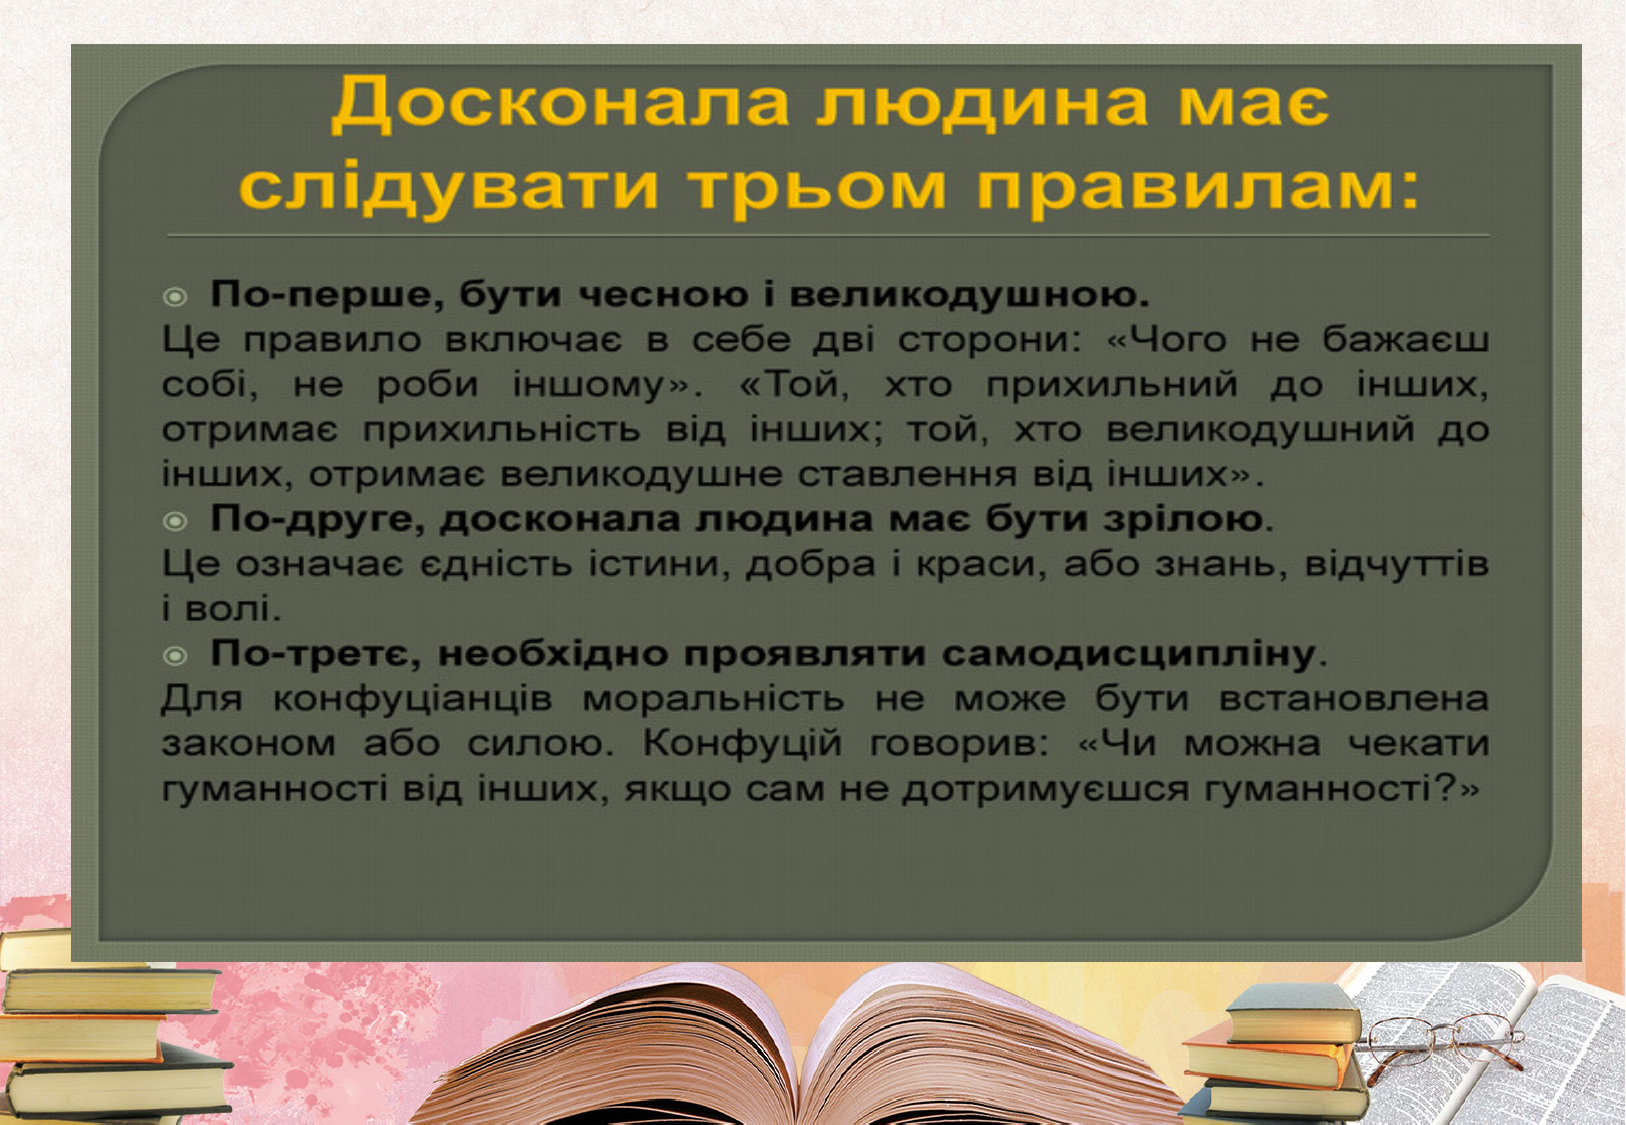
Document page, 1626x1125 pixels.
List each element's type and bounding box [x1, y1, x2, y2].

picture [0, 0, 1626, 1125]
list [71, 44, 1582, 962]
